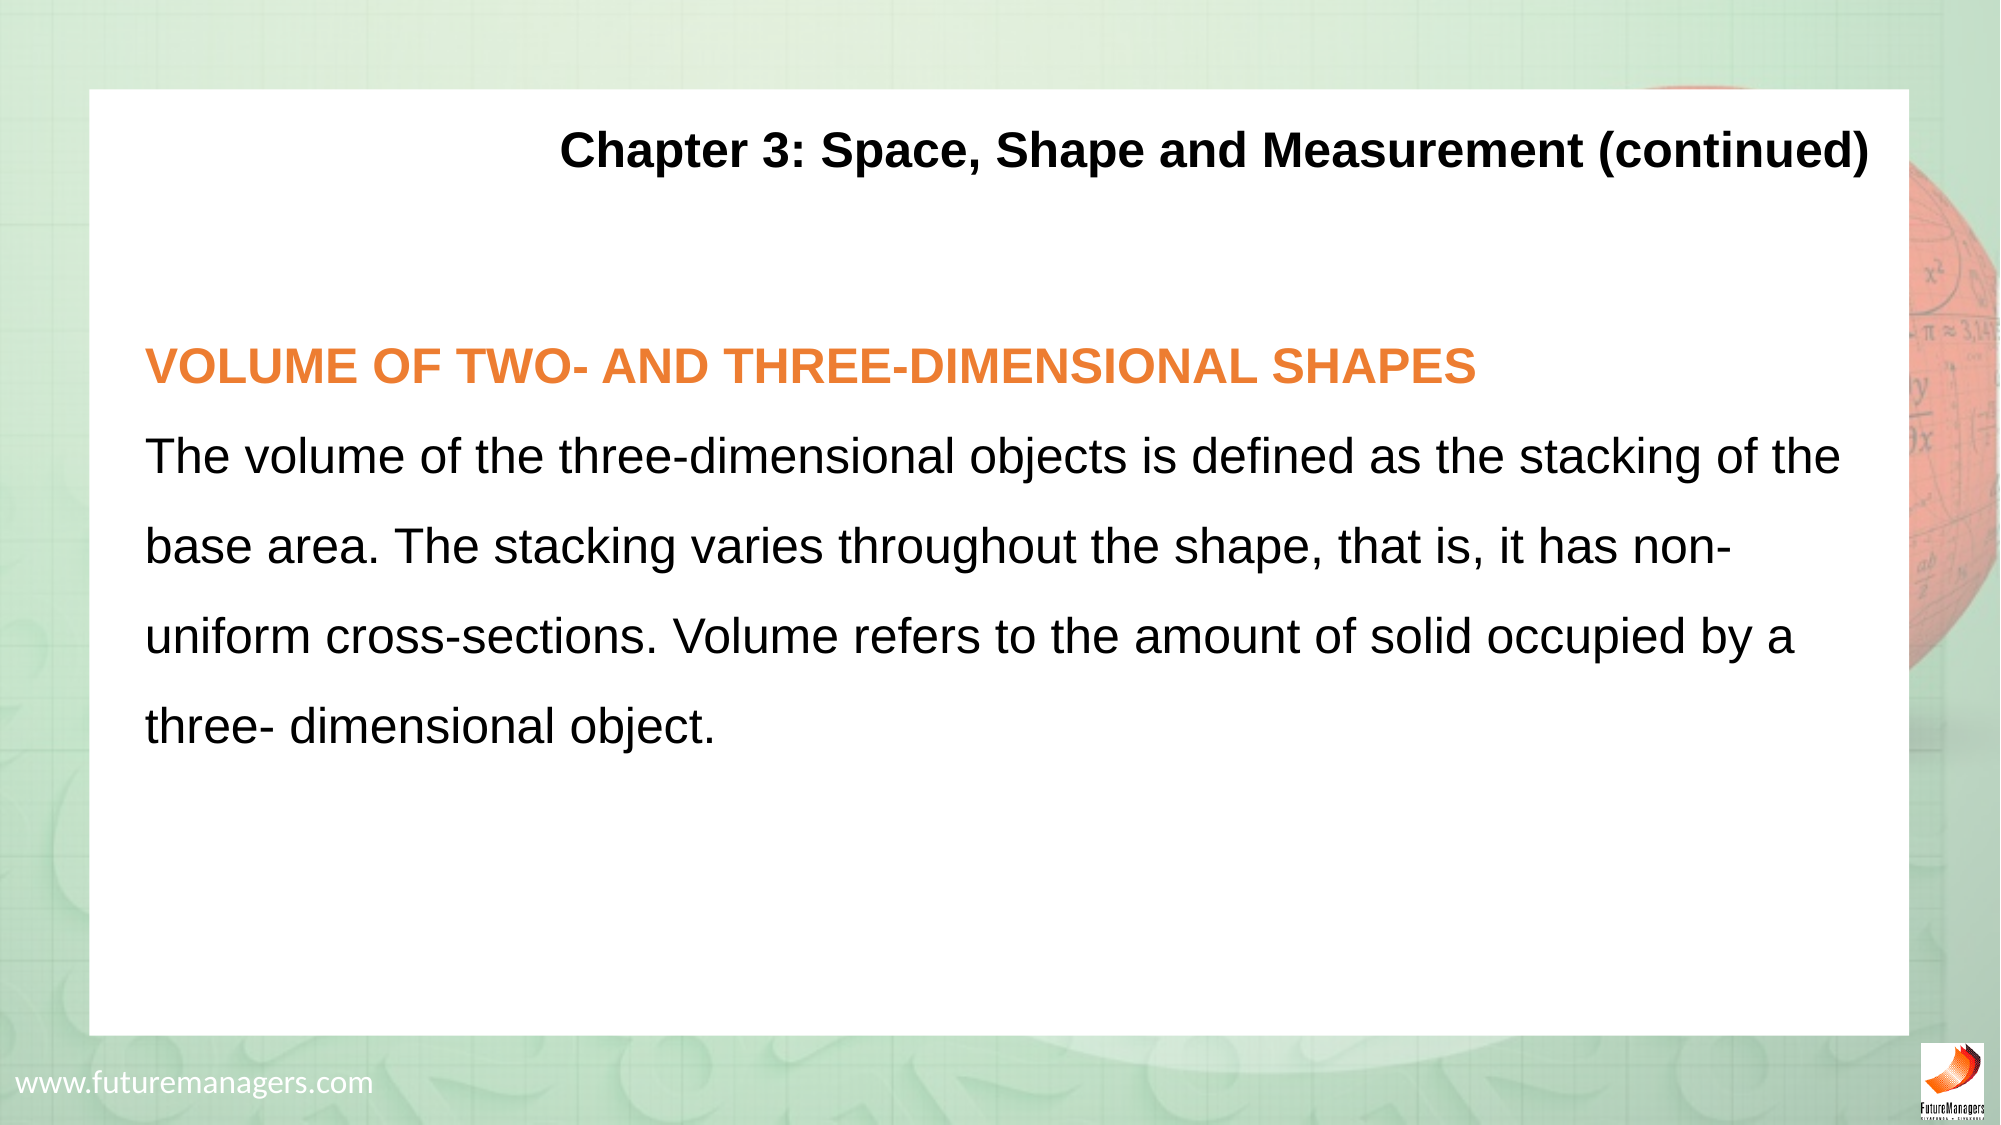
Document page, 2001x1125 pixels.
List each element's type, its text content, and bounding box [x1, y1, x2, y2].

text_box www.futuremanagers.com [0, 1052, 1447, 1108]
text_box VOLUME OF TWO- AND THREE-DIMENSIONAL SHAPES The volume of the three-dimensional objects is defined as the stacking of the base area. The stacking varies throughout the shape, that is, it has non- uniform cross-sections. Volume refers to the amount of solid occupied by a three- dimensional object. [130, 295, 1869, 851]
text_box Chapter 3: Space, Shape and Measurement (continued) [109, 109, 1886, 185]
text_box [88, 88, 1910, 1037]
picture [1921, 1043, 1984, 1120]
